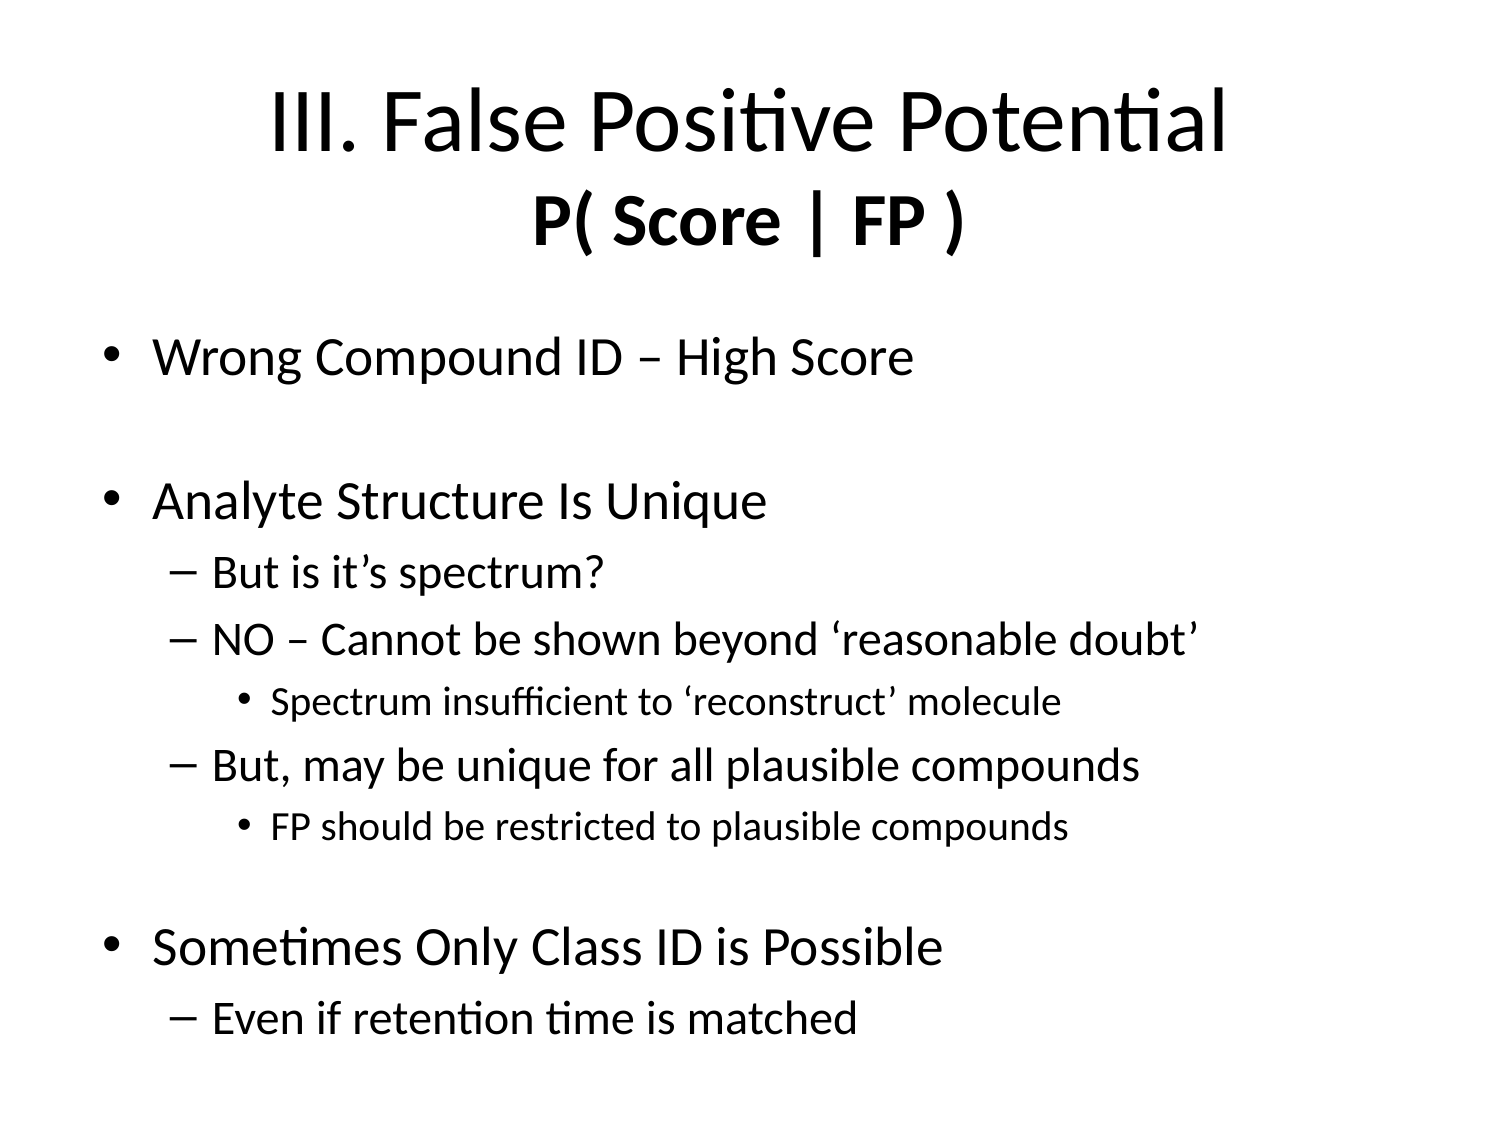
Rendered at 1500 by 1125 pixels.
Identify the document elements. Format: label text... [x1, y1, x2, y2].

list Wrong Compound ID – High Score Analyte Structure Is Unique But is it’s spectrum? NO – Cannot be shown beyond ‘reasonable doubt’ Spectrum insufficient to ‘reconstruct’ molecule But, may be unique for all plausible compounds FP should be restricted to plausible compounds Sometimes Only Class ID is Possible Even if retention time is matched [87, 312, 1450, 1055]
title III. False Positive Potential P( Score | FP ) [75, 45, 1425, 275]
